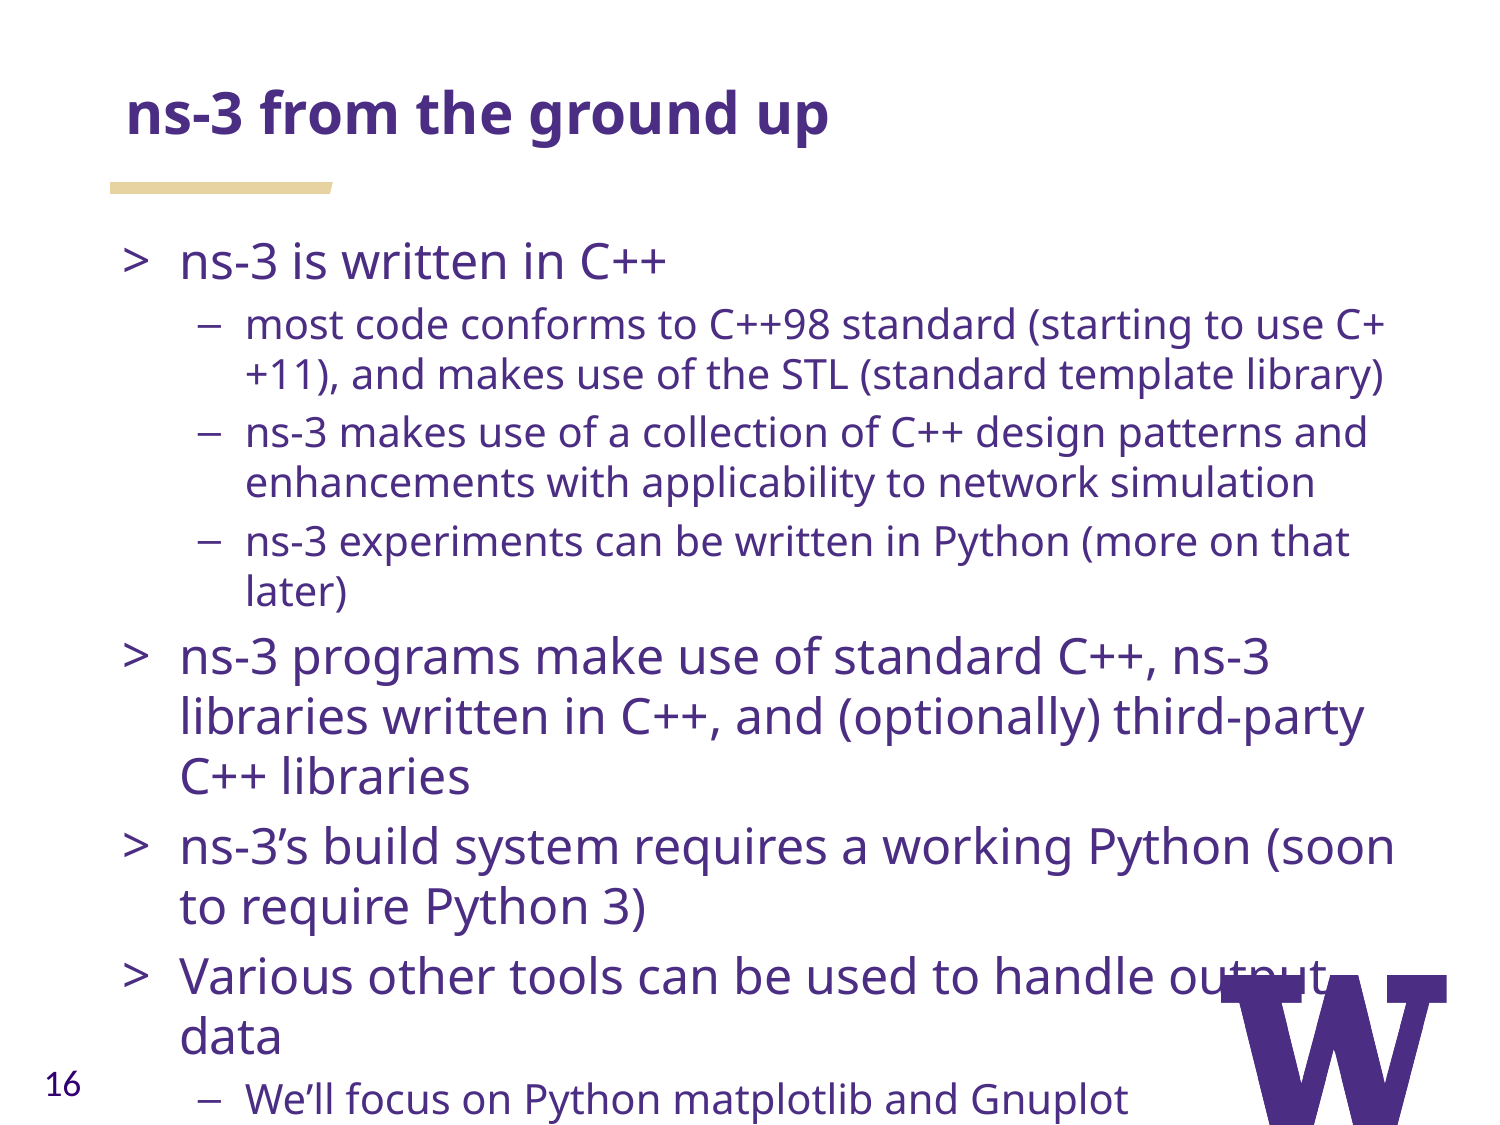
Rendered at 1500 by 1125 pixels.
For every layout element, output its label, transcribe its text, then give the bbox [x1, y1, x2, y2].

picture [110, 182, 333, 194]
list ns-3 is written in C++ most code conforms to C++98 standard (starting to use C++11), and makes use of the STL (standard template library) ns-3 makes use of a collection of C++ design patterns and enhancements with applicability to network simulation ns-3 experiments can be written in Python (more on that later) ns-3 programs make use of standard C++, ns-3 libraries written in C++, and (optionally) third-party C++ libraries ns-3’s build system requires a working Python (soon to require Python 3) Various other tools can be used to handle output data We’ll focus on Python matplotlib and Gnuplot [108, 222, 1453, 953]
list ns-3 from the ground up [110, 62, 1453, 155]
picture [1221, 975, 1447, 1125]
